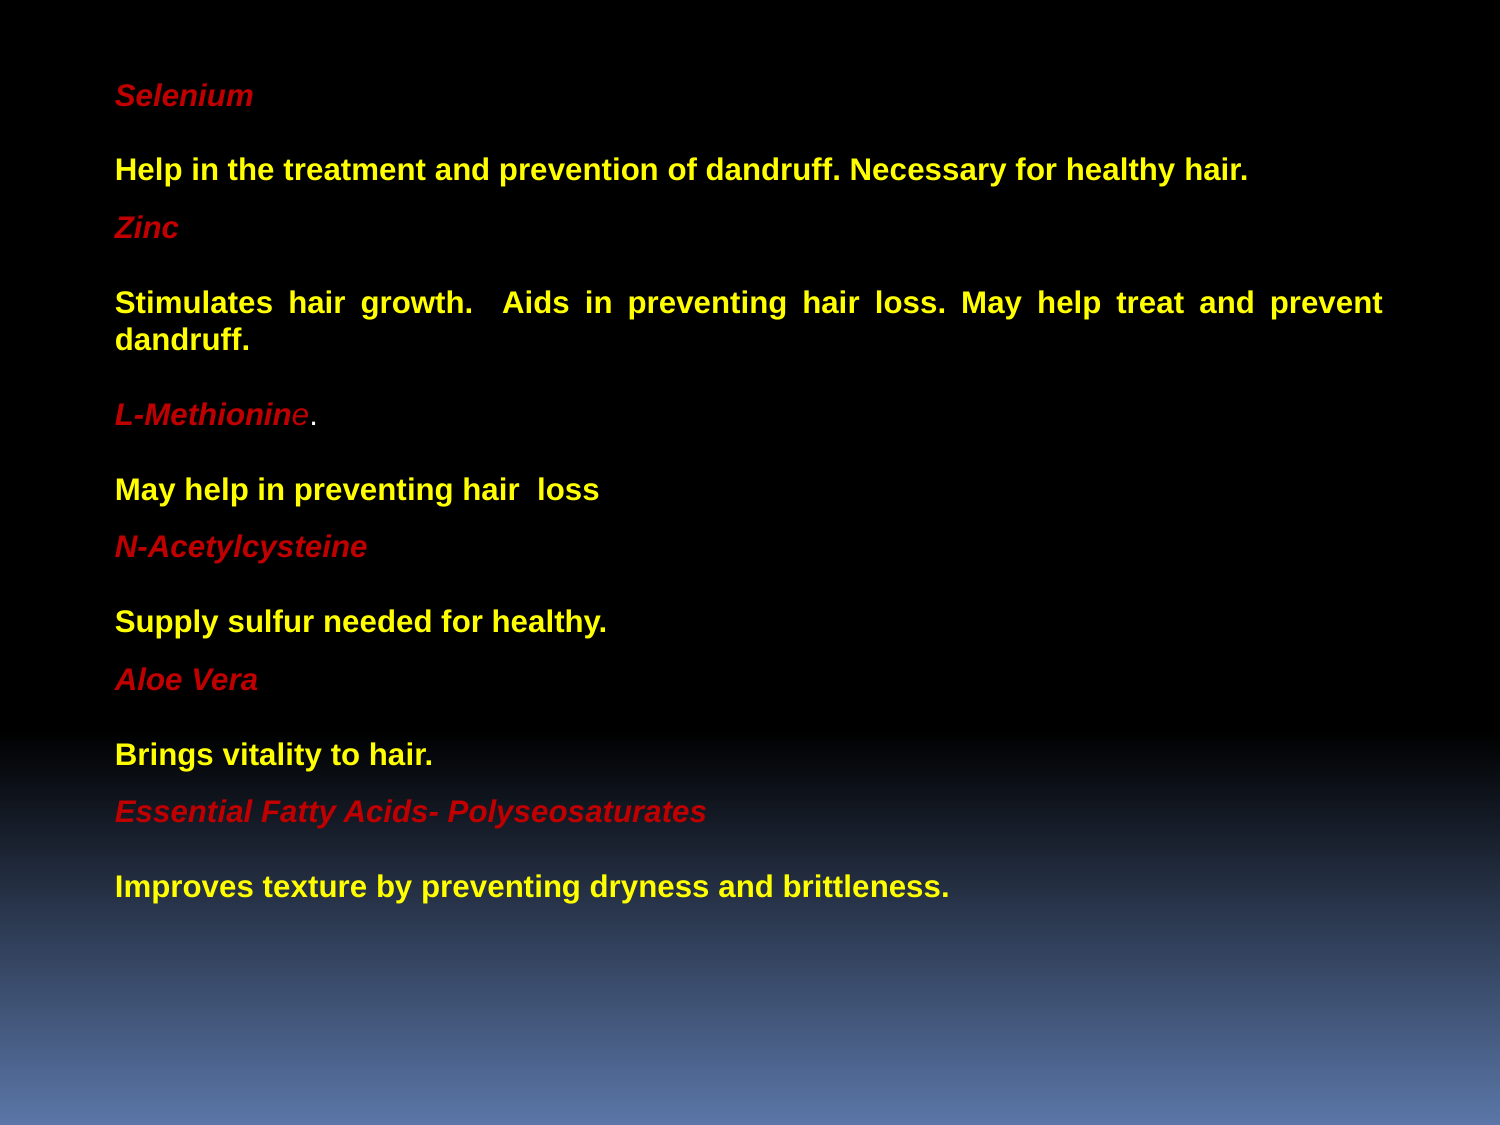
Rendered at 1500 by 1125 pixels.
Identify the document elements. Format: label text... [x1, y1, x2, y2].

text_box Selenium Help in the treatment and prevention of dandruff. Necessary for healthy hair. Zinc Stimulates hair growth. Aids in preventing hair loss. May help treat and prevent dandruff. L-Methionine. May help in preventing hair loss N-Acetylcysteine Supply sulfur needed for healthy. Aloe Vera Brings vitality to hair. Essential Fatty Acids- Polyseosaturates Improves texture by preventing dryness and brittleness. [99, 67, 1400, 911]
